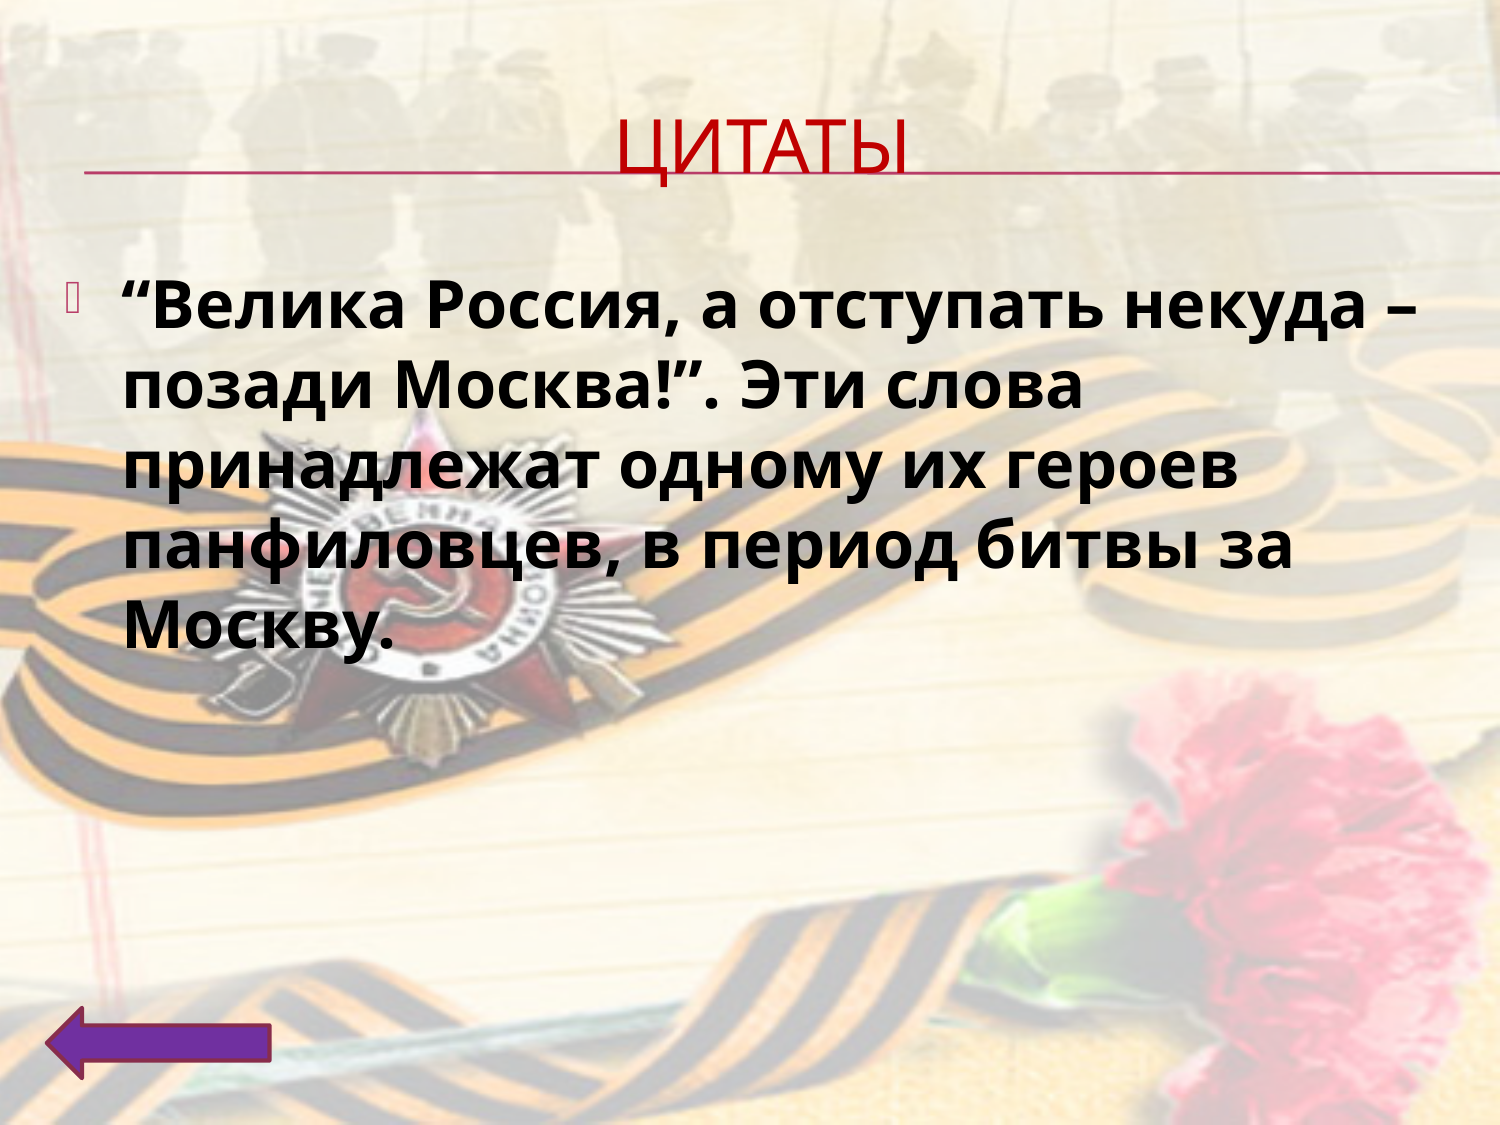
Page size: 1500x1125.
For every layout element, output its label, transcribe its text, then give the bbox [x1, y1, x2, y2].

list “Велика Россия, а отступать некуда – позади Москва!”. Эти слова принадлежат одному их героев панфиловцев, в период битвы за Москву. [50, 254, 1475, 998]
title Цитаты [50, 75, 1475, 213]
text_box [44, 1005, 272, 1081]
